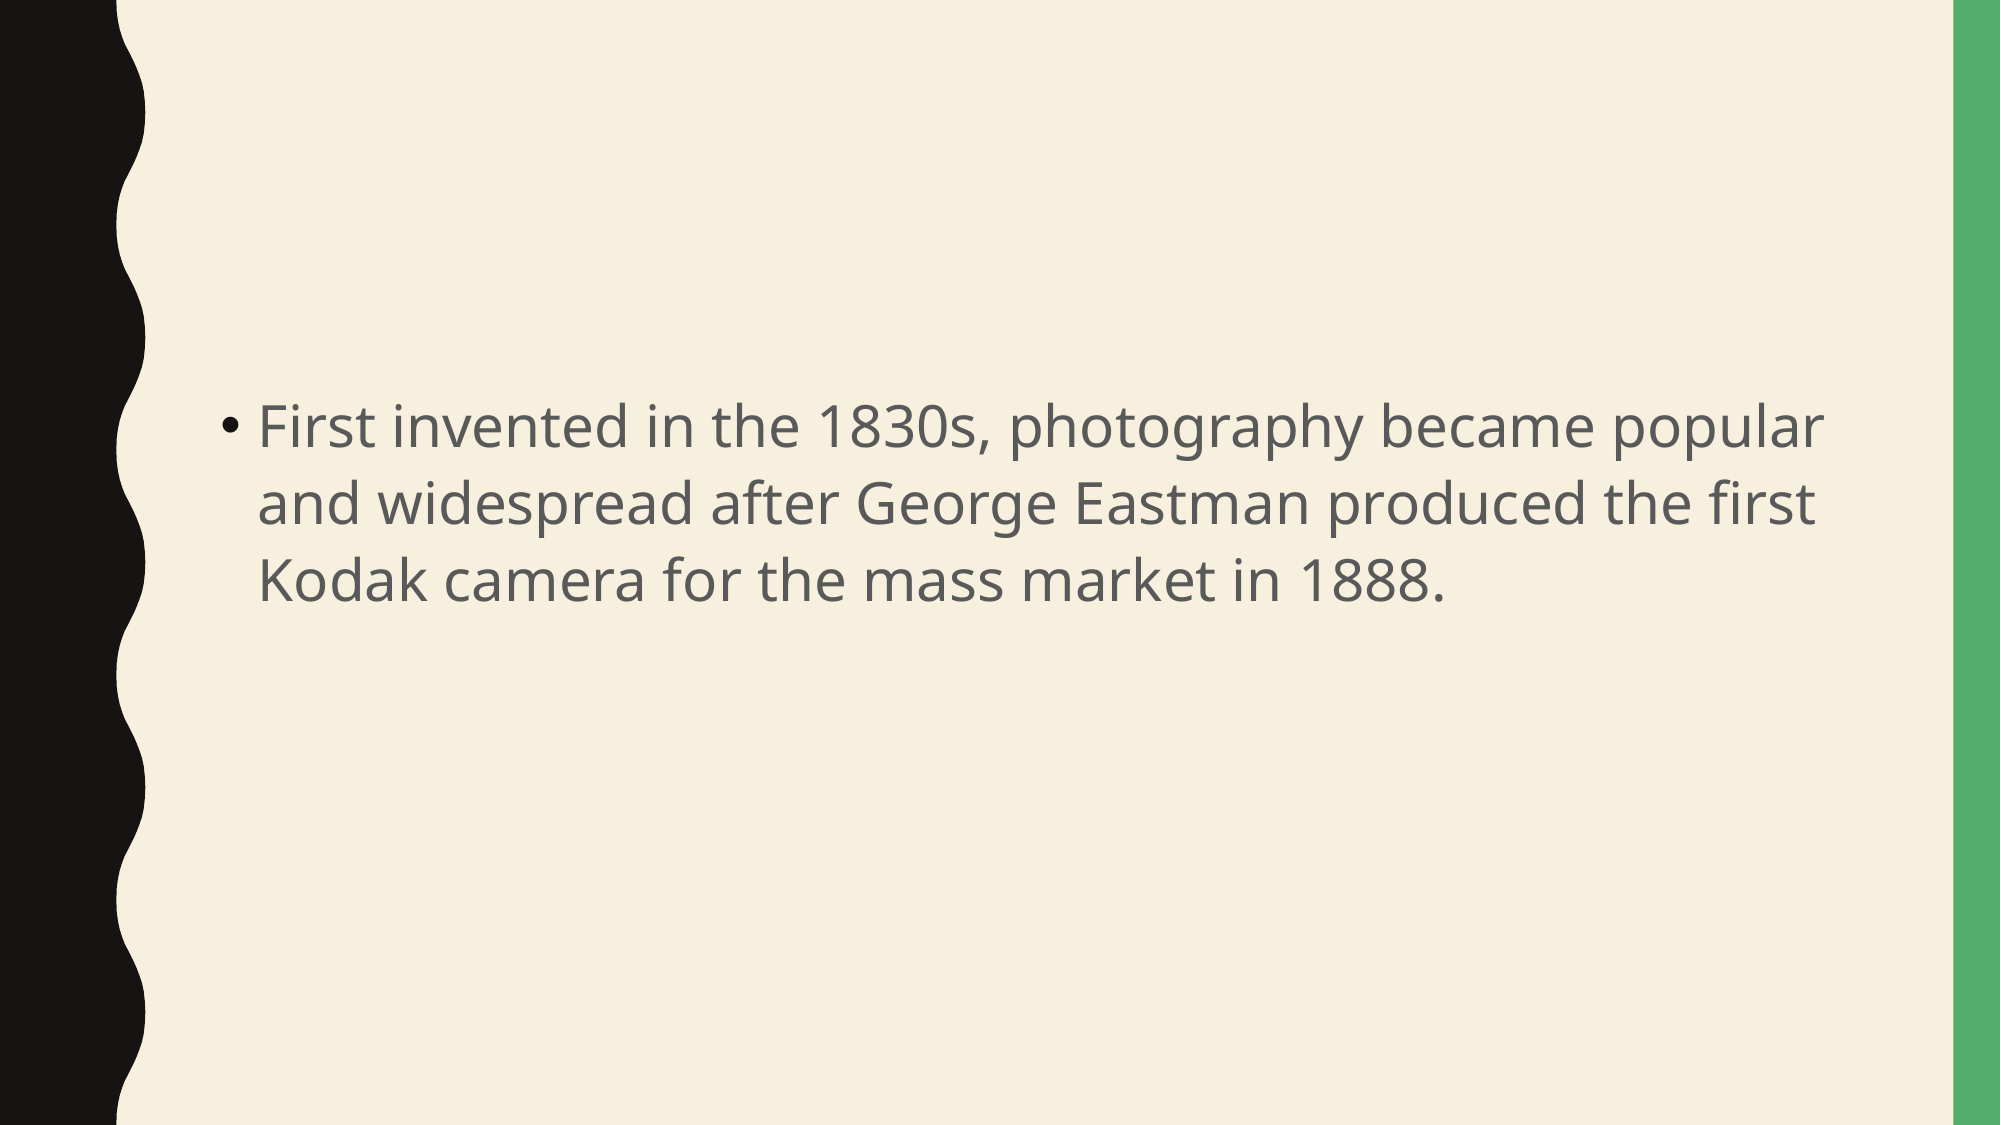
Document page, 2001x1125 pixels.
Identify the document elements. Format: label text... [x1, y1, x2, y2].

list First invented in the 1830s, photography became popular and widespread after George Eastman produced the first Kodak camera for the mass market in 1888. [205, 375, 1875, 965]
